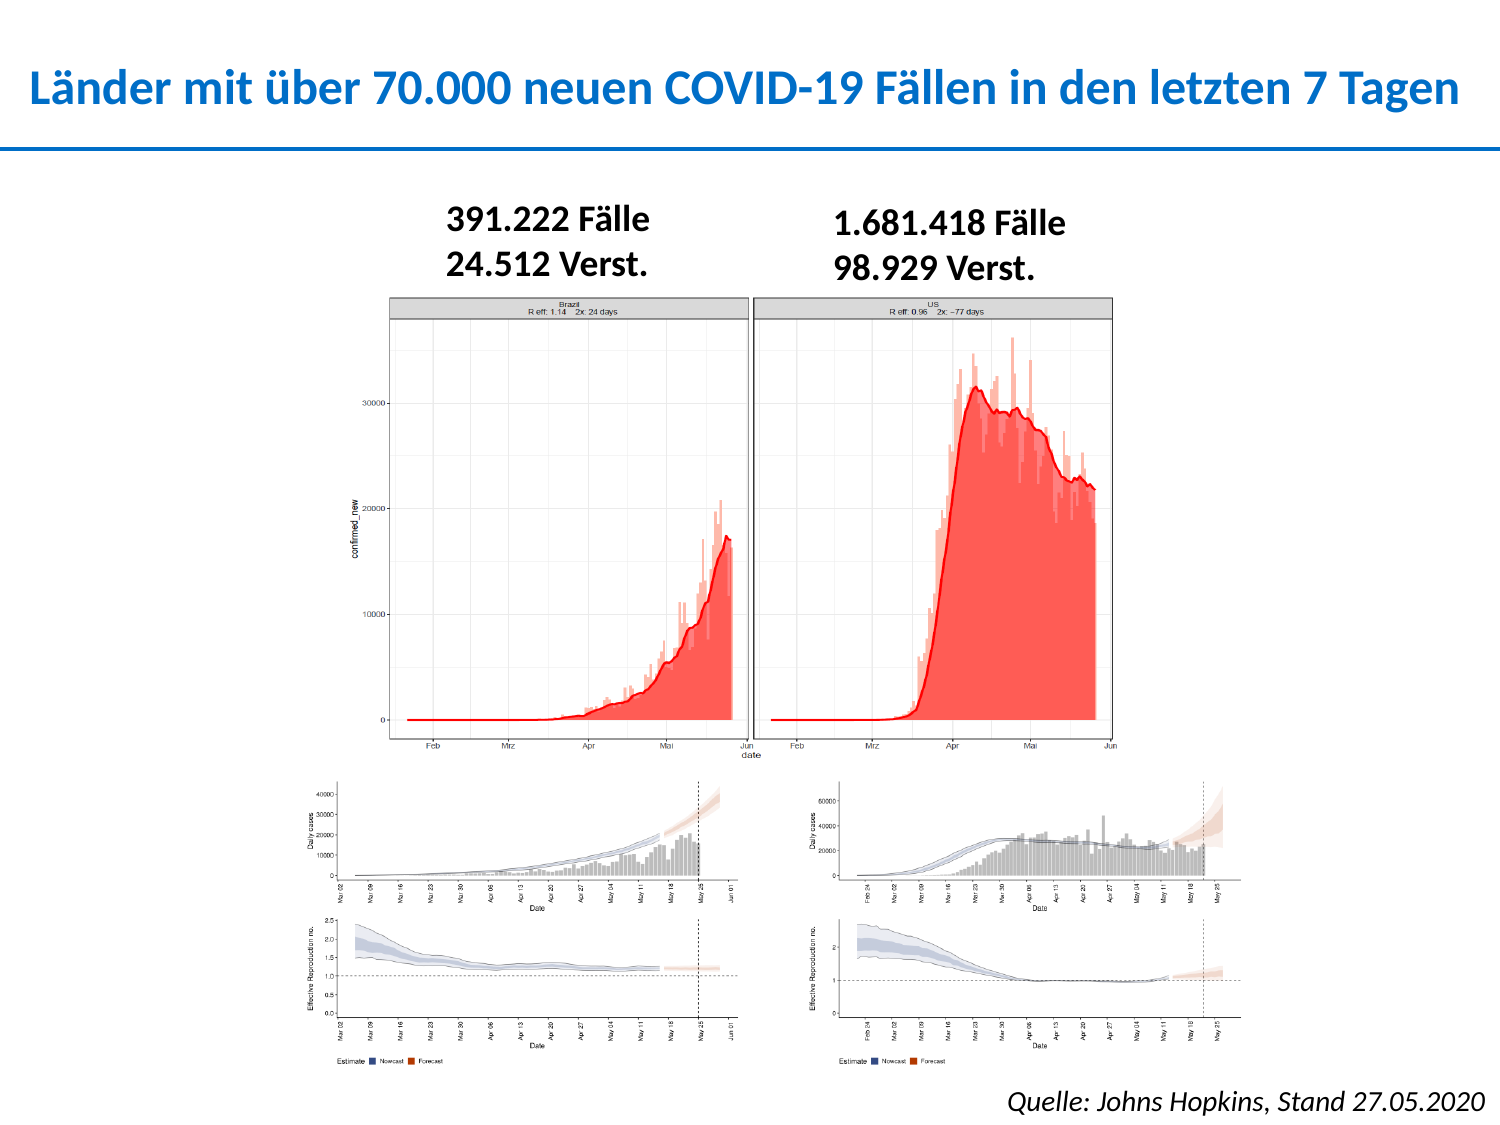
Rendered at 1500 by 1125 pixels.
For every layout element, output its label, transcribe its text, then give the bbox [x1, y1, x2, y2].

picture [348, 295, 1117, 764]
text_box Länder mit über 70.000 neuen COVID-19 Fällen in den letzten 7 Tagen [29, 54, 1474, 115]
text_box 1.681.418 Fälle 98.929 Verst. [818, 190, 1082, 293]
text_box 391.222 Fälle 24.512 Verst. [431, 186, 666, 292]
picture [802, 774, 1247, 1071]
text_box Quelle: Johns Hopkins, Stand 27.05.2020 [968, 1074, 1500, 1125]
picture [300, 774, 745, 1071]
